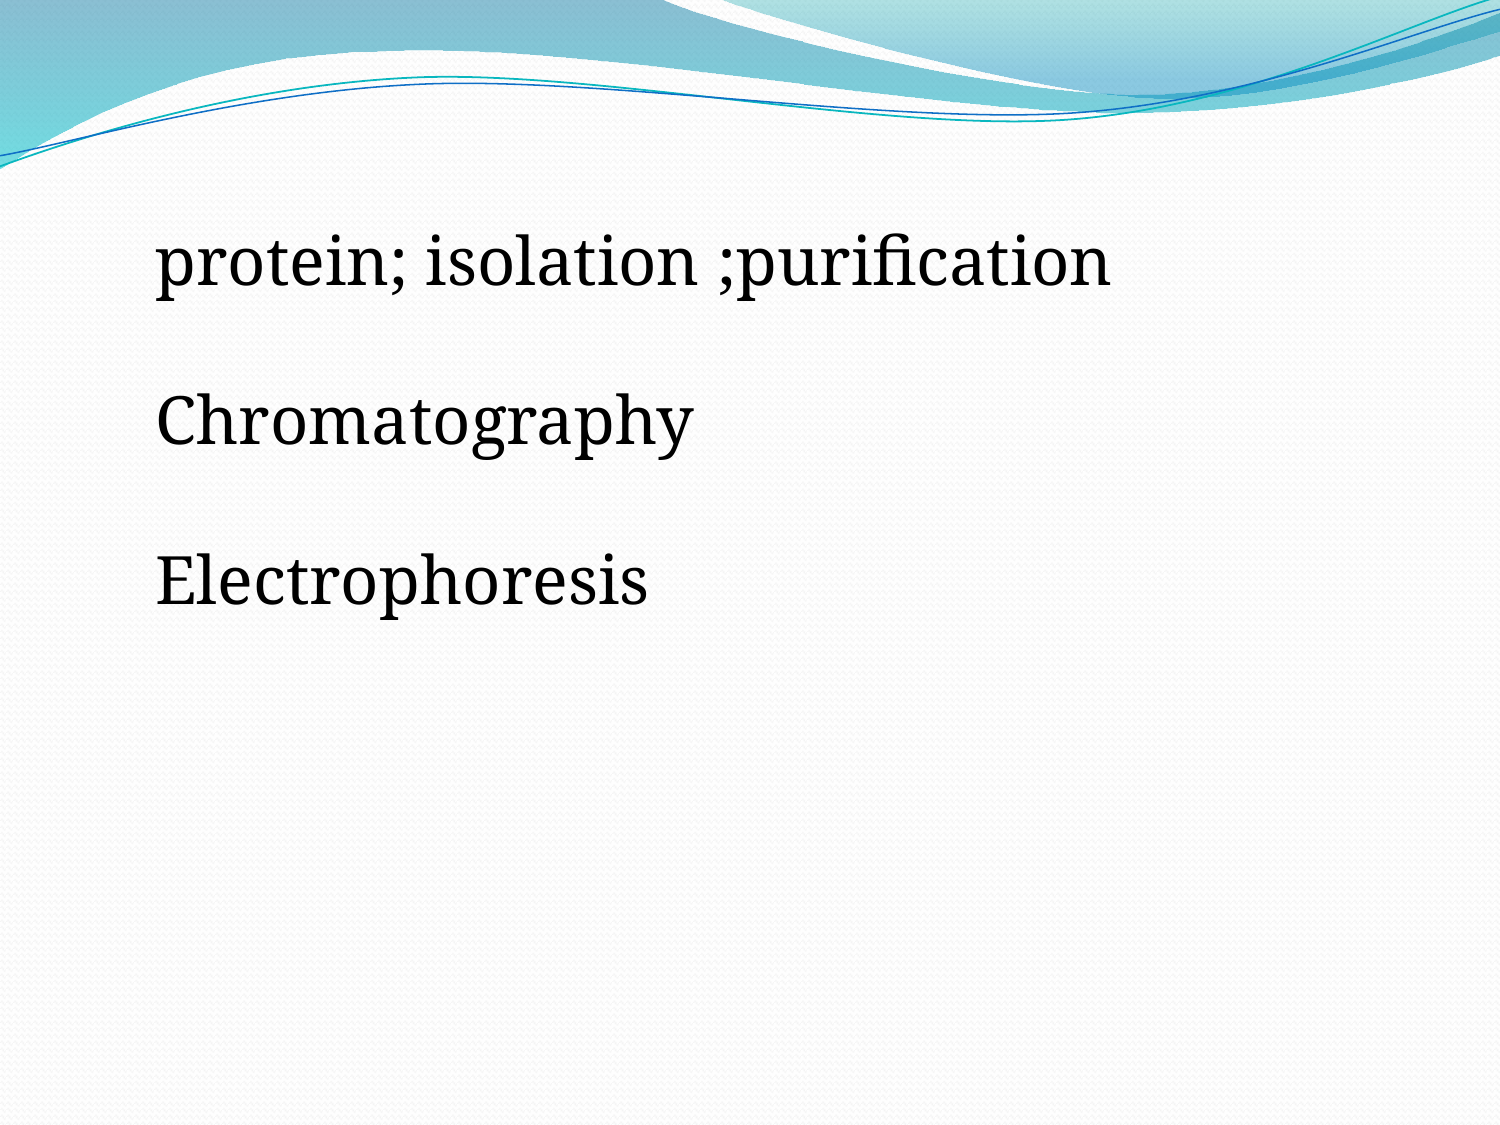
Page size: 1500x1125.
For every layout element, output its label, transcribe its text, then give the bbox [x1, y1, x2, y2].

text_box protein; isolation ;purification Chromatography Electrophoresis [140, 210, 1418, 626]
